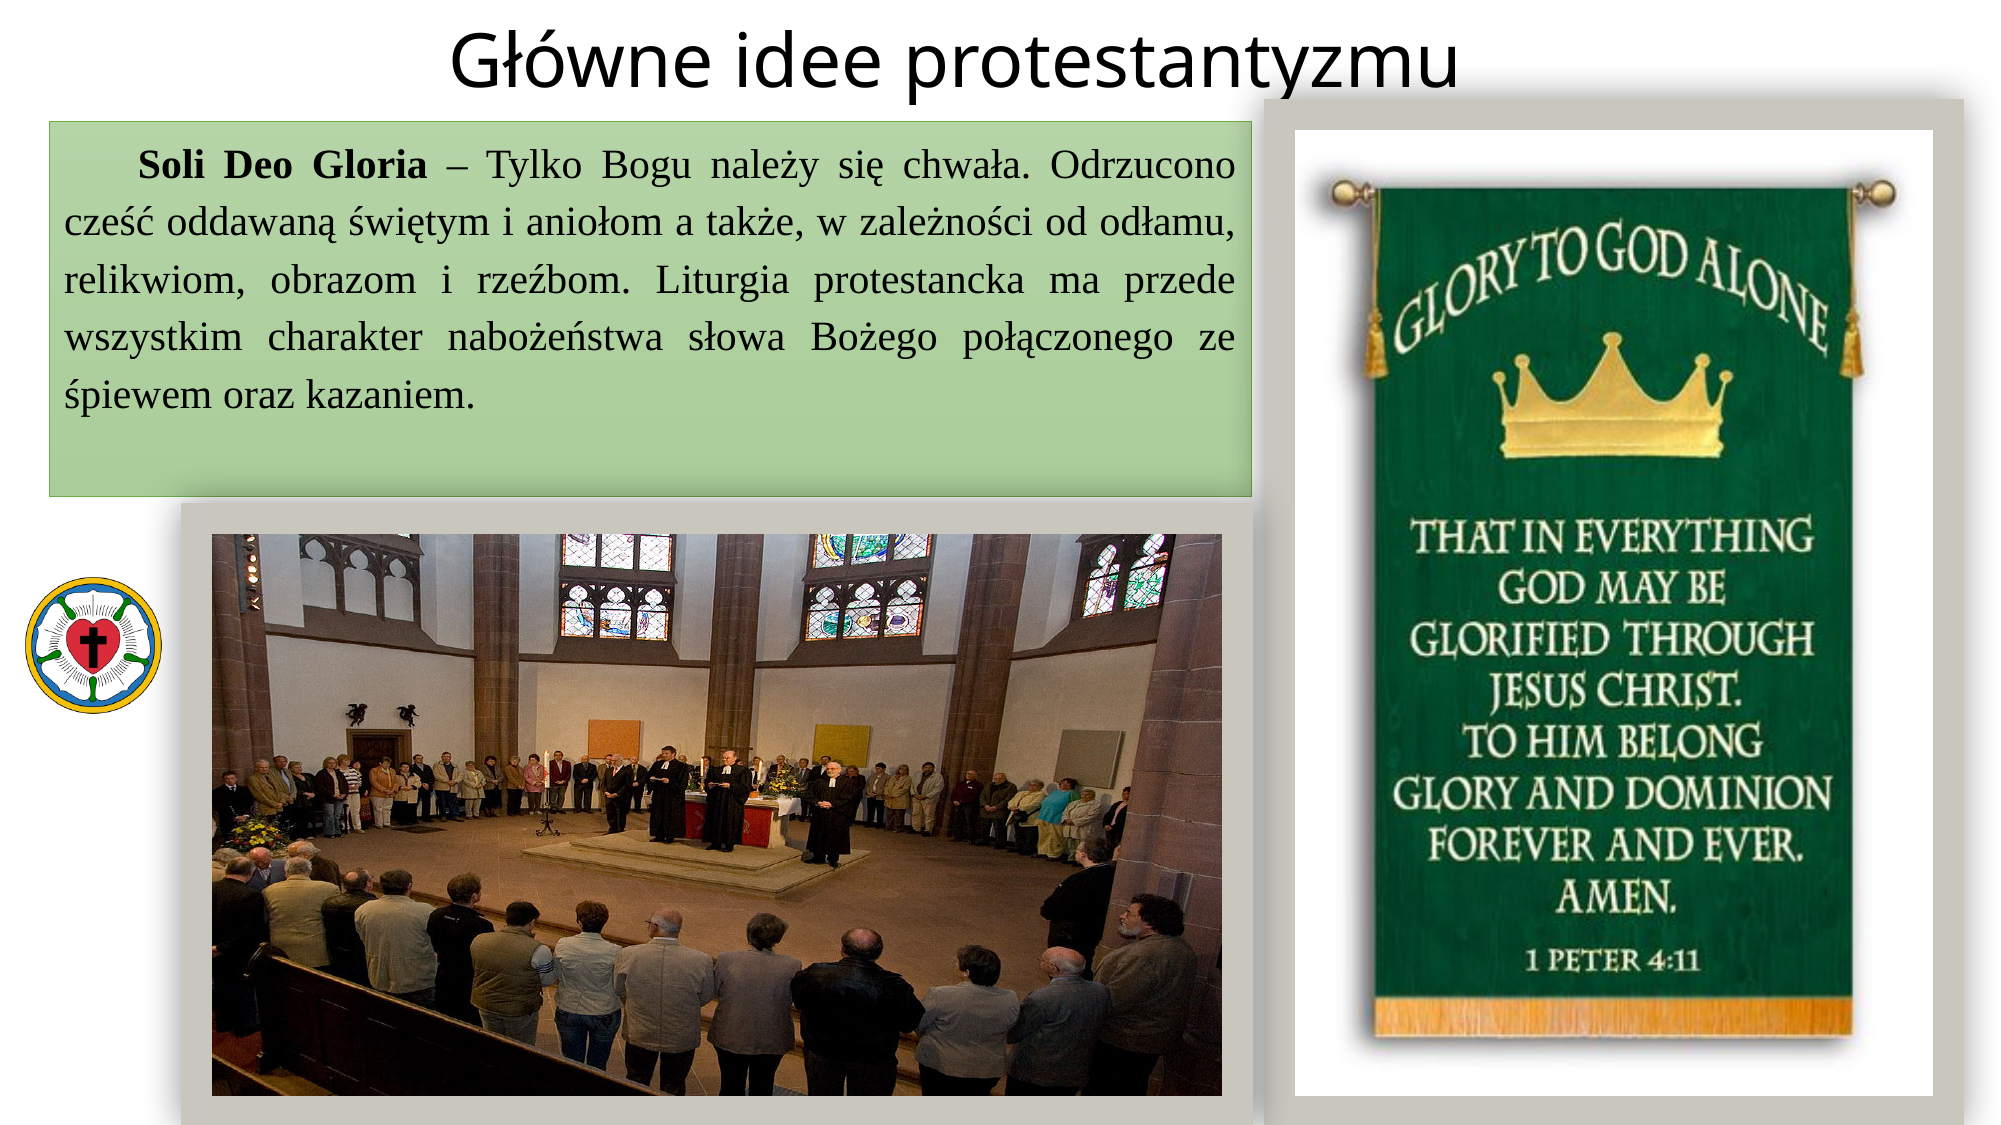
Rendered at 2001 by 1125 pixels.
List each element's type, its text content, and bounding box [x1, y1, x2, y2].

picture [212, 534, 1223, 1097]
picture [1295, 130, 1933, 1097]
text_box Soli Deo Gloria ­– Tylko Bogu należy się chwała. Odrzucono cześć oddawaną świętym i aniołom a także, w zależności od odłamu, relikwiom, obrazom i rzeźbom. Liturgia protestancka ma przede wszystkim charakter nabożeństwa słowa Bożego połączonego ze śpiewem oraz kazaniem. [49, 121, 1237, 497]
text_box Główne idee protestantyzmu [0, 5, 1911, 111]
picture [23, 575, 163, 716]
